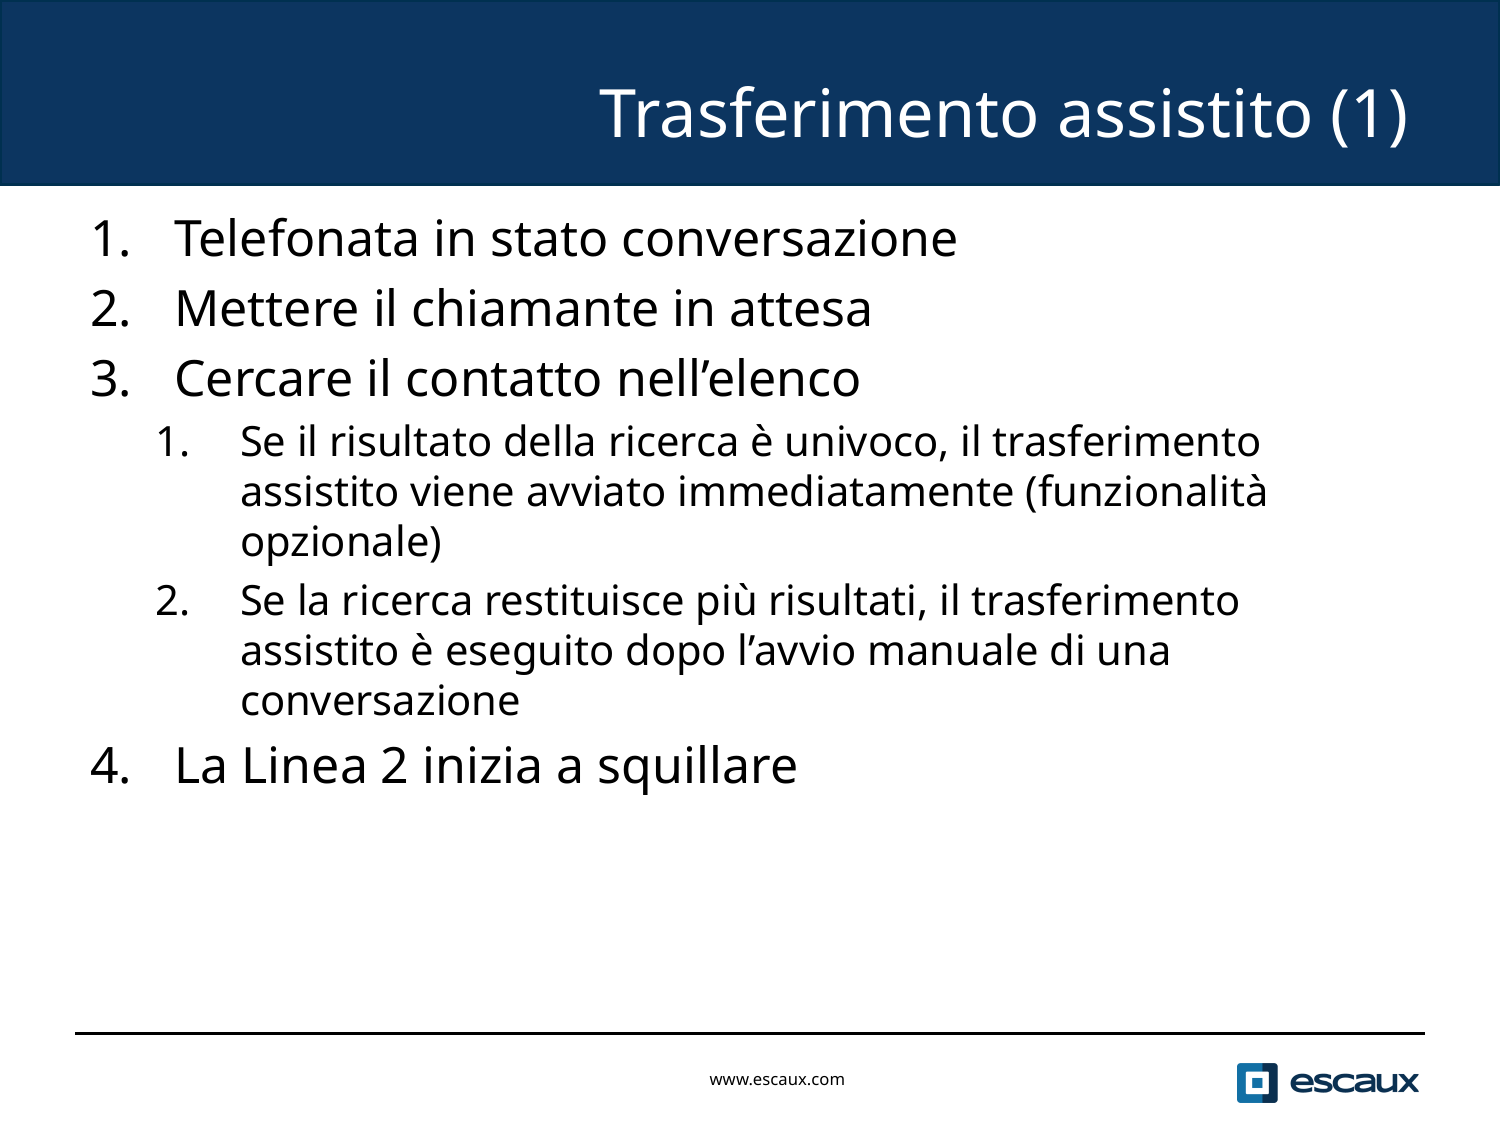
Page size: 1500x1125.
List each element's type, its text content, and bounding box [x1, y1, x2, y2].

list Telefonata in stato conversazione Mettere il chiamante in attesa Cercare il contatto nell’elenco Se il risultato della ricerca è univoco, il trasferimento assistito viene avviato immediatamente (funzionalità opzionale) Se la ricerca restituisce più risultati, il trasferimento assistito è eseguito dopo l’avvio manuale di una conversazione La Linea 2 inizia a squillare [75, 199, 1422, 1020]
picture [1237, 1063, 1419, 1103]
title Trasferimento assistito (1) [457, 45, 1425, 176]
